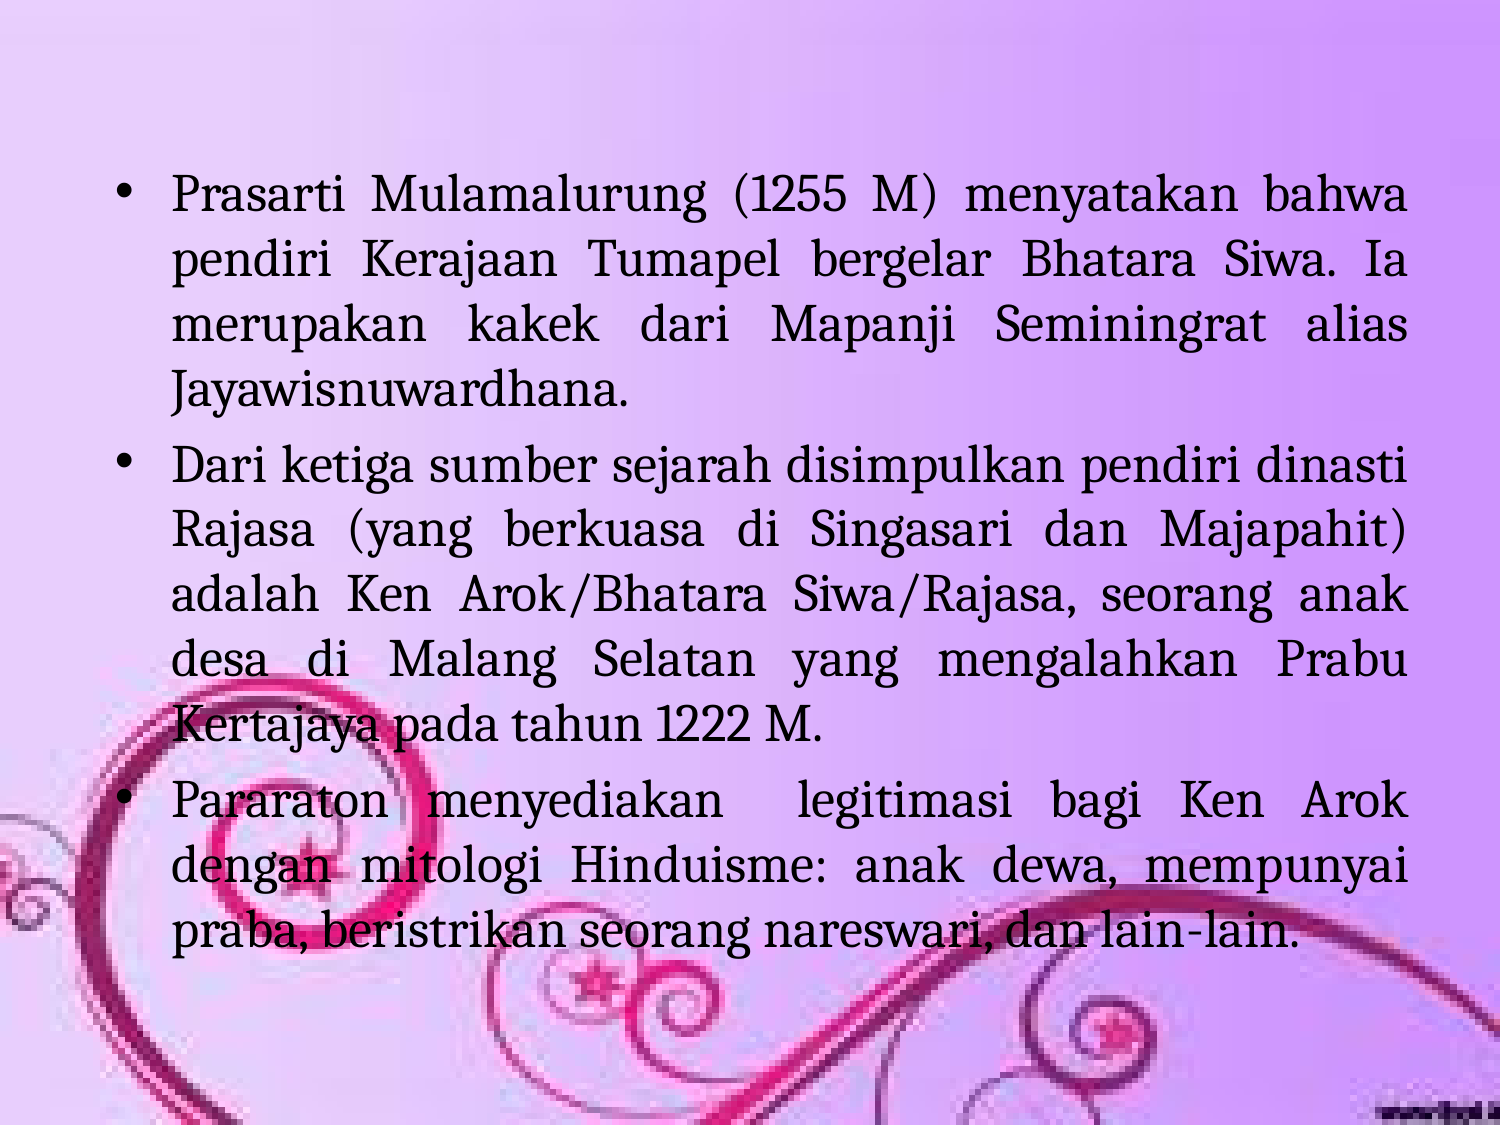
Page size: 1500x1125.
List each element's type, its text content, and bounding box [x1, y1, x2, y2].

list Prasarti Mulamalurung (1255 M) menyatakan bahwa pendiri Kerajaan Tumapel bergelar Bhatara Siwa. Ia merupakan kakek dari Mapanji Seminingrat alias Jayawisnuwardhana. Dari ketiga sumber sejarah disimpulkan pendiri dinasti Rajasa (yang berkuasa di Singasari dan Majapahit) adalah Ken Arok/Bhatara Siwa/Rajasa, seorang anak desa di Malang Selatan yang mengalahkan Prabu Kertajaya pada tahun 1222 M. Pararaton menyediakan legitimasi bagi Ken Arok dengan mitologi Hinduisme: anak dewa, mempunyai praba, beristrikan seorang nareswari, dan lain-lain. [99, 149, 1425, 975]
picture [0, 0, 1500, 1125]
